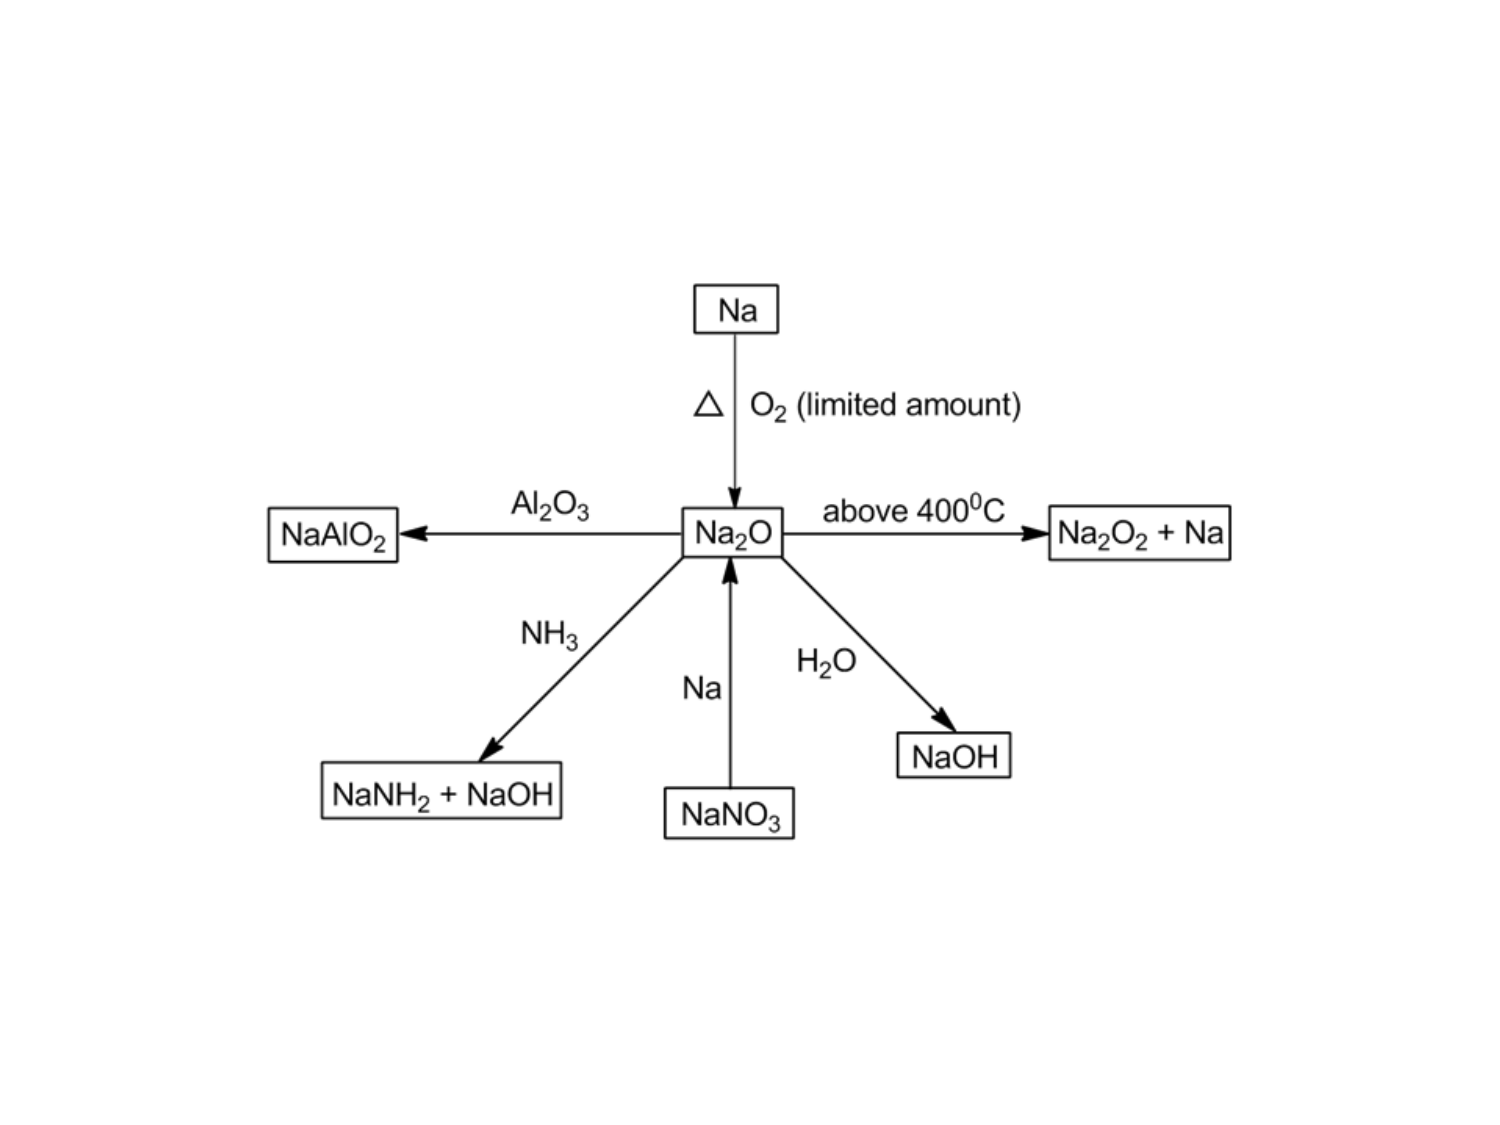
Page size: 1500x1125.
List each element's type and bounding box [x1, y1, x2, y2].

picture [262, 279, 1238, 846]
